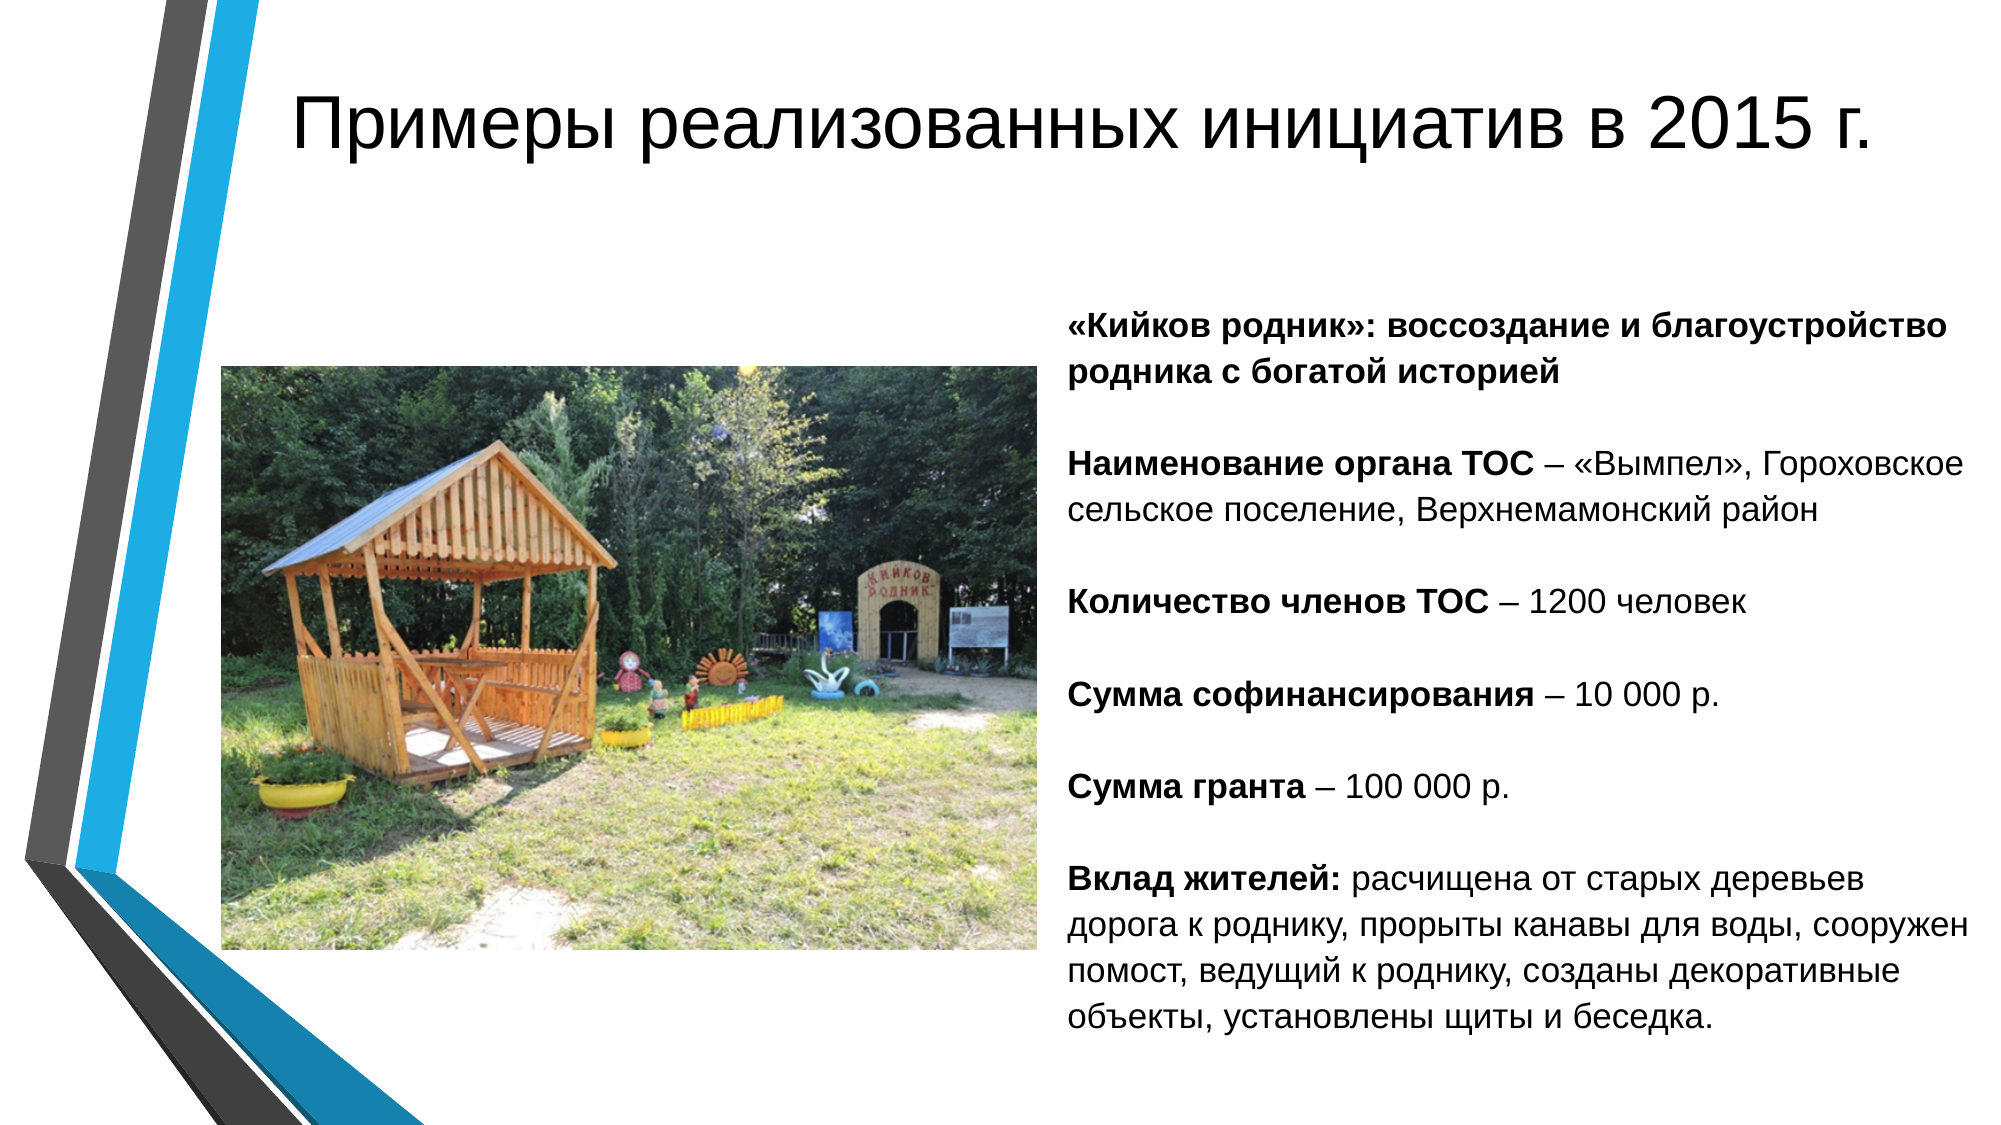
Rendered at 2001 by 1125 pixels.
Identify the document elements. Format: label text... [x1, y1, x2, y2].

list «Кийков родник»: воссоздание и благоустройство родника с богатой историей Наименование органа ТОС – «Вымпел», Гороховское сельское поселение, Верхнемамонский район Количество членов ТОС – 1200 человек Сумма софинансирования – 10 000 р. Сумма гранта – 100 000 р. Вклад жителей: расчищена от старых деревьев дорога к роднику, прорыты канавы для воды, сооружен помост, ведущий к роднику, созданы декоративные объекты, установлены щиты и беседка. [1052, 256, 2000, 1078]
title Примеры реализованных инициатив в 2015 г. [261, 0, 1906, 238]
picture [221, 365, 1037, 951]
